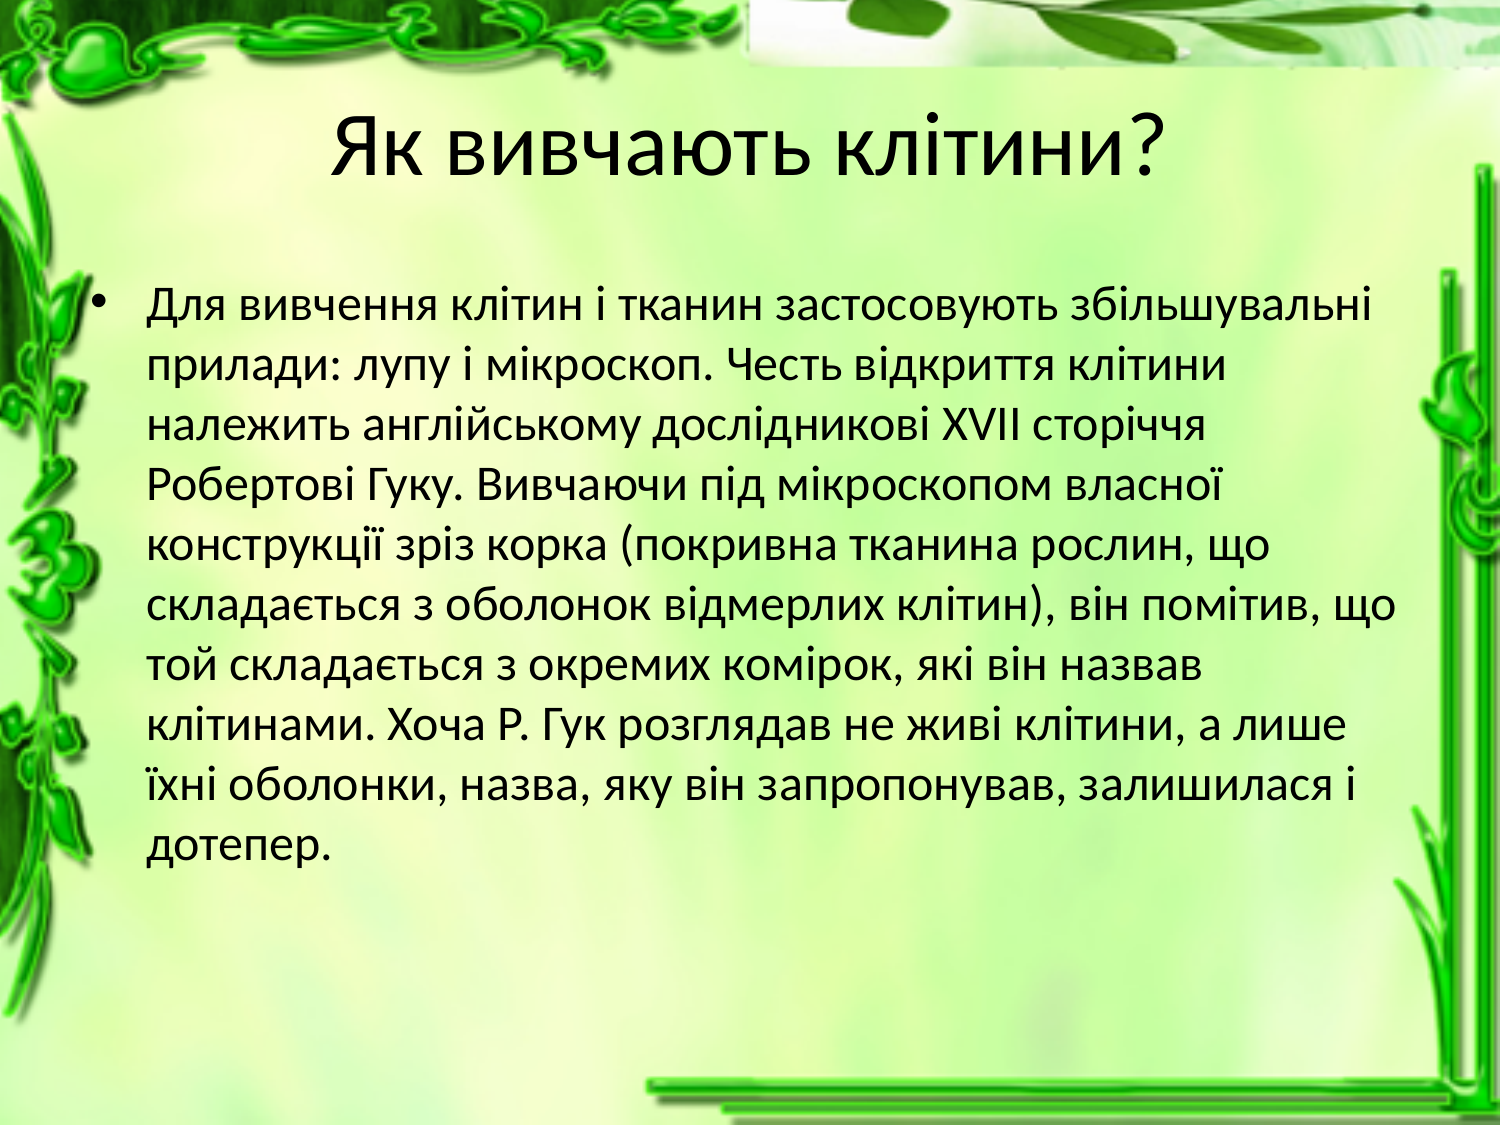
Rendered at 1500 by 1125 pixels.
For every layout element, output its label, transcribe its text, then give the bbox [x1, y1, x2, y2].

title Як вивчають клітини? [75, 45, 1425, 233]
list Для вивчення клітин і тканин застосовують збільшувальні прилади: лупу і мікроскоп. Честь відкриття клітини належить англійському дослідникові XVII сторіччя Робертові Гуку. Вивчаючи під мікроскопом власної конструкції зріз корка (покривна тканина рослин, що складається з оболонок відмерлих клітин), він помітив, що той складається з окремих комірок, які він назвав клітинами. Хоча Р. Гук розглядав не живі клітини, а лише їхні оболонки, назва, яку він запропонував, залишилася і дотепер. [75, 262, 1425, 1005]
picture [0, 0, 1500, 1125]
